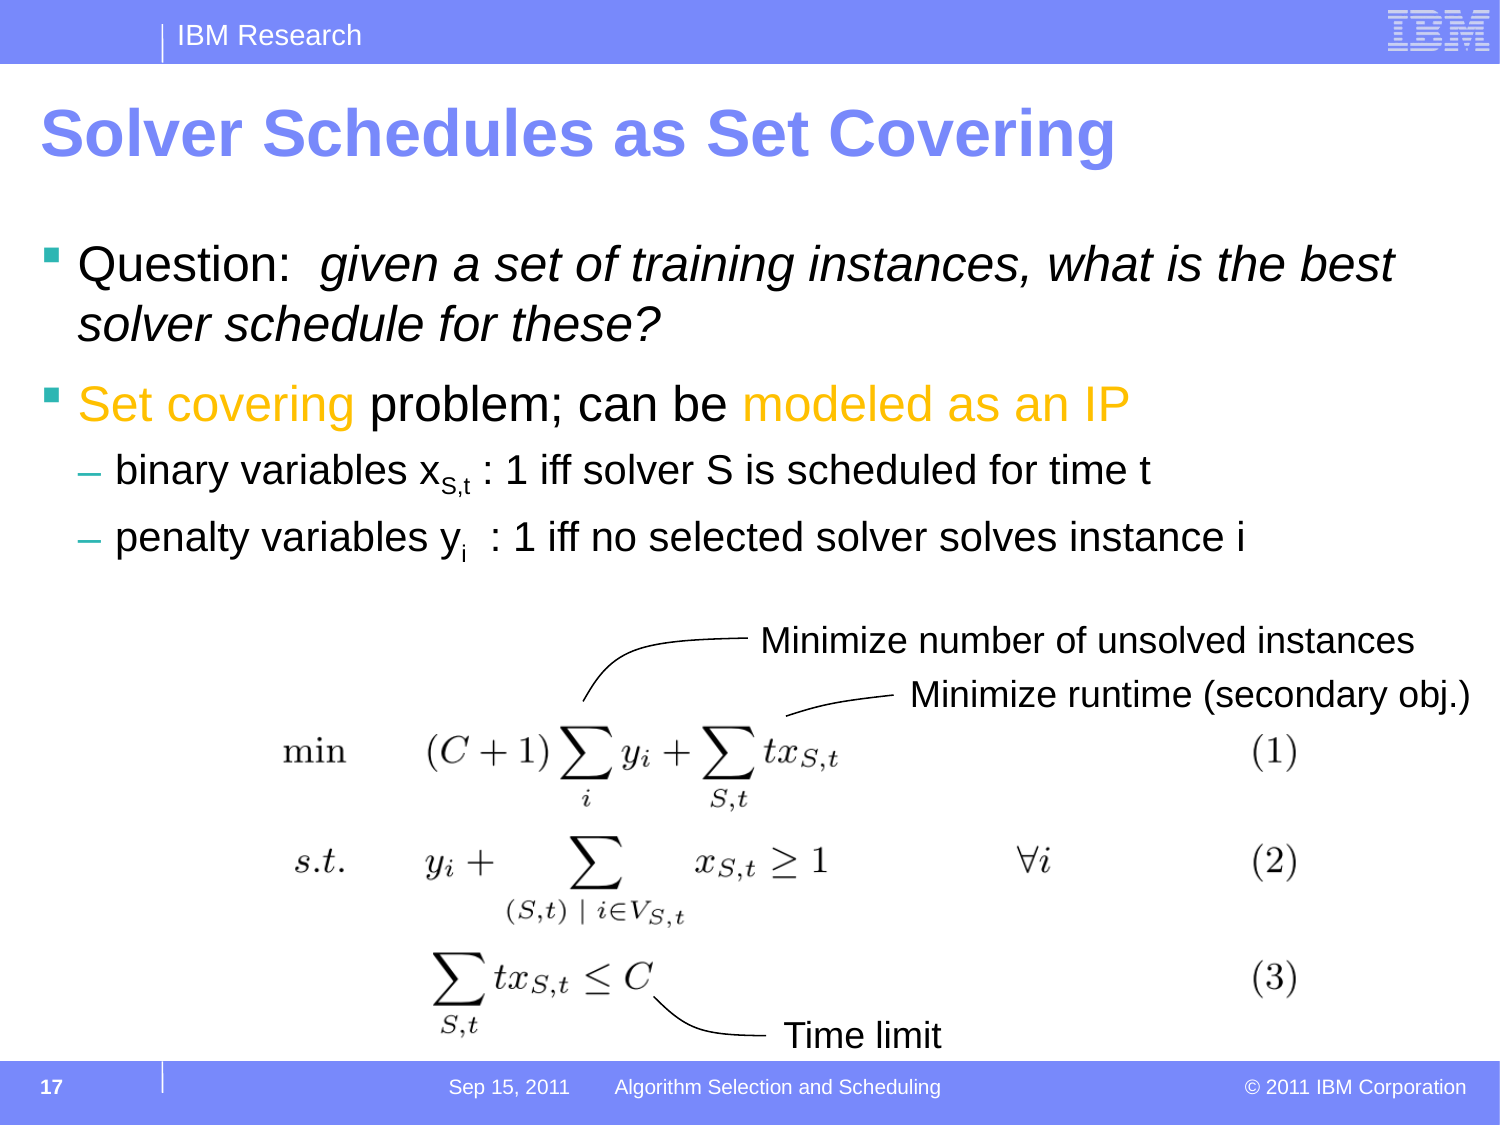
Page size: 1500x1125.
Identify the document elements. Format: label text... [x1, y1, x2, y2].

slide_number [310, 1073, 1080, 1120]
title Solver Schedules as Set Covering [25, 97, 1482, 179]
list Question: given a set of training instances, what is the best solver schedule for these? Set covering problem; can be modeled as an IP binary variables xS,t : 1 iff solver S is scheduled for time t penalty variables yi : 1 iff no selected solver solves instance i [25, 223, 1482, 607]
picture [1388, 10, 1491, 51]
slide_number 17 [25, 1066, 191, 1120]
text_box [270, 608, 1491, 1065]
